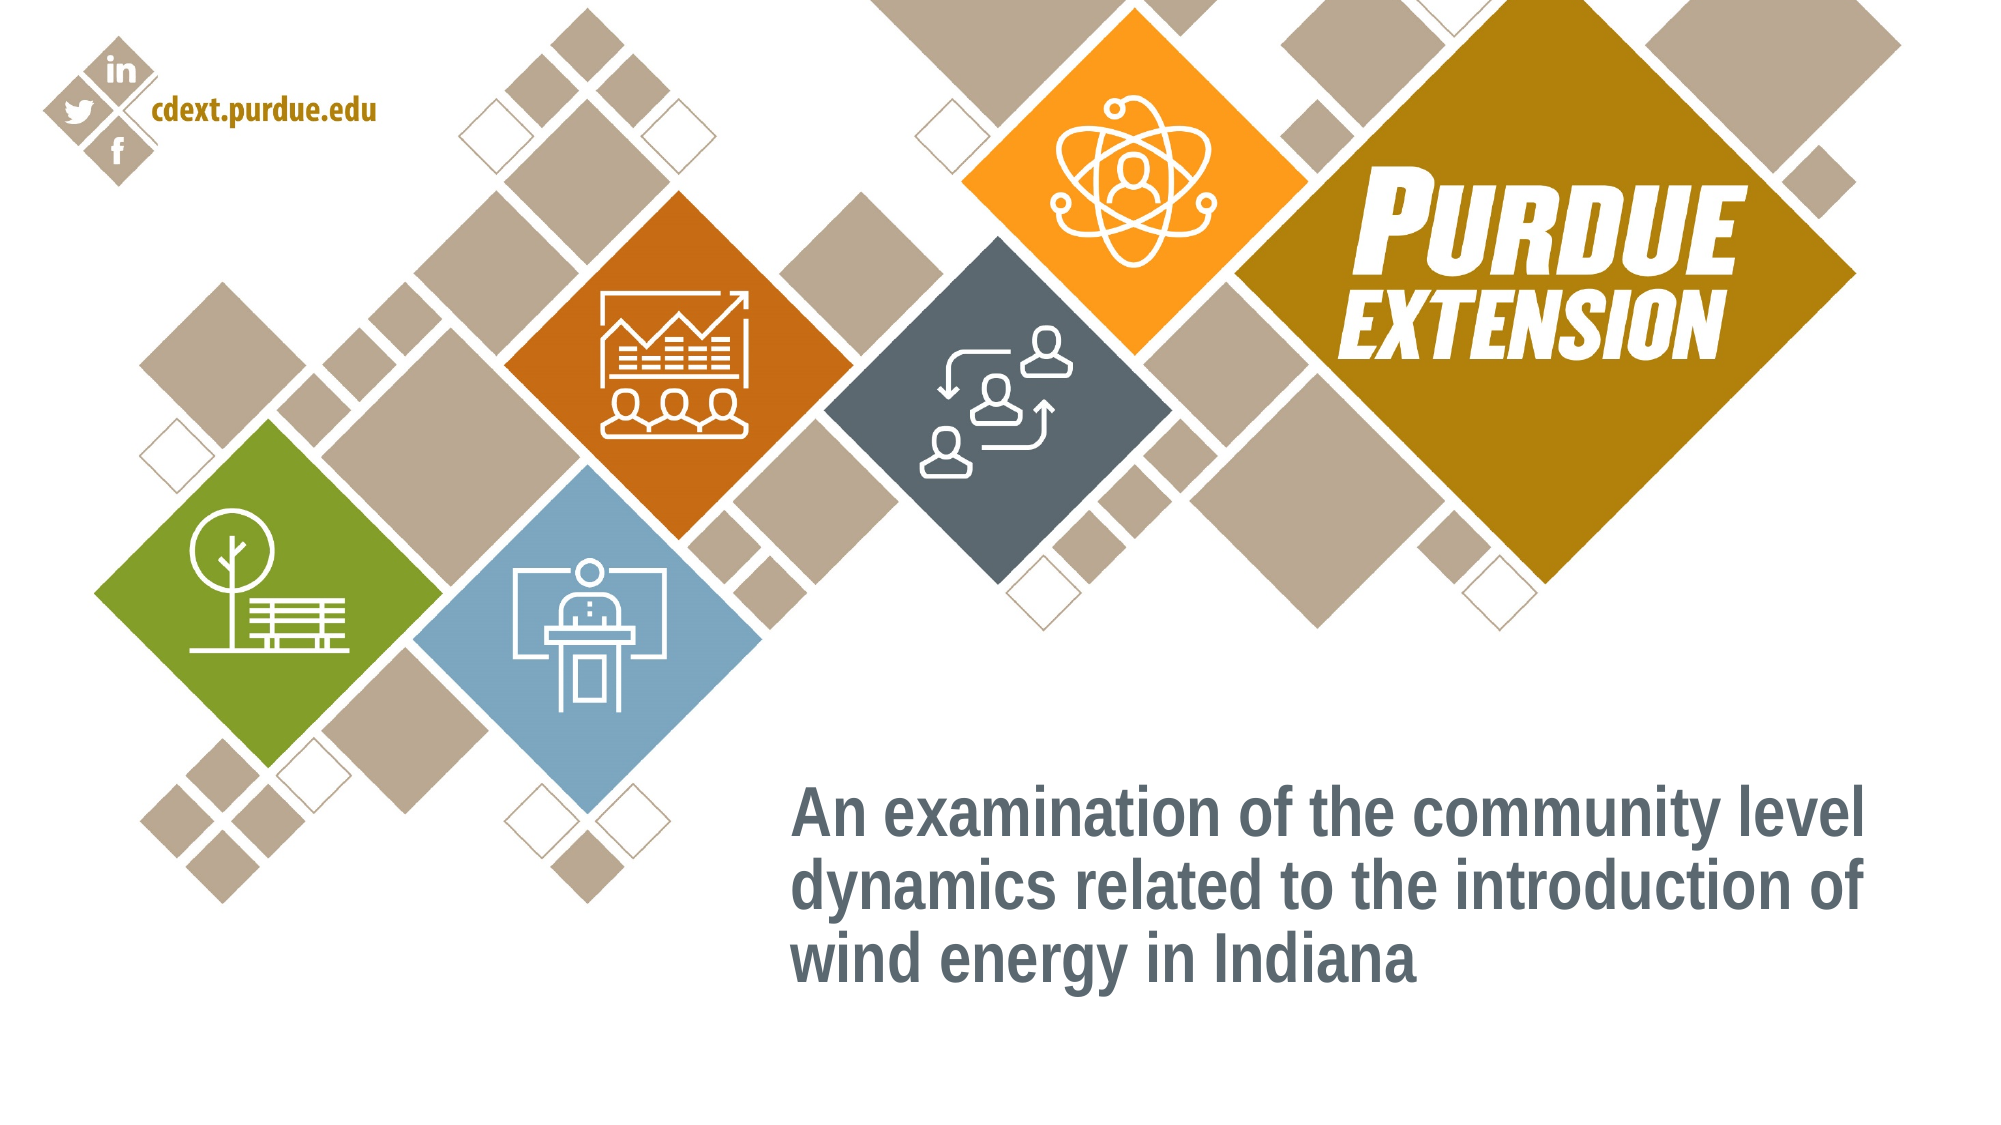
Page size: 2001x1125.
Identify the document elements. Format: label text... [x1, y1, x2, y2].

picture [0, 0, 2000, 1121]
title An examination of the community level dynamics related to the introduction of wind energy in Indiana [775, 679, 1897, 1005]
